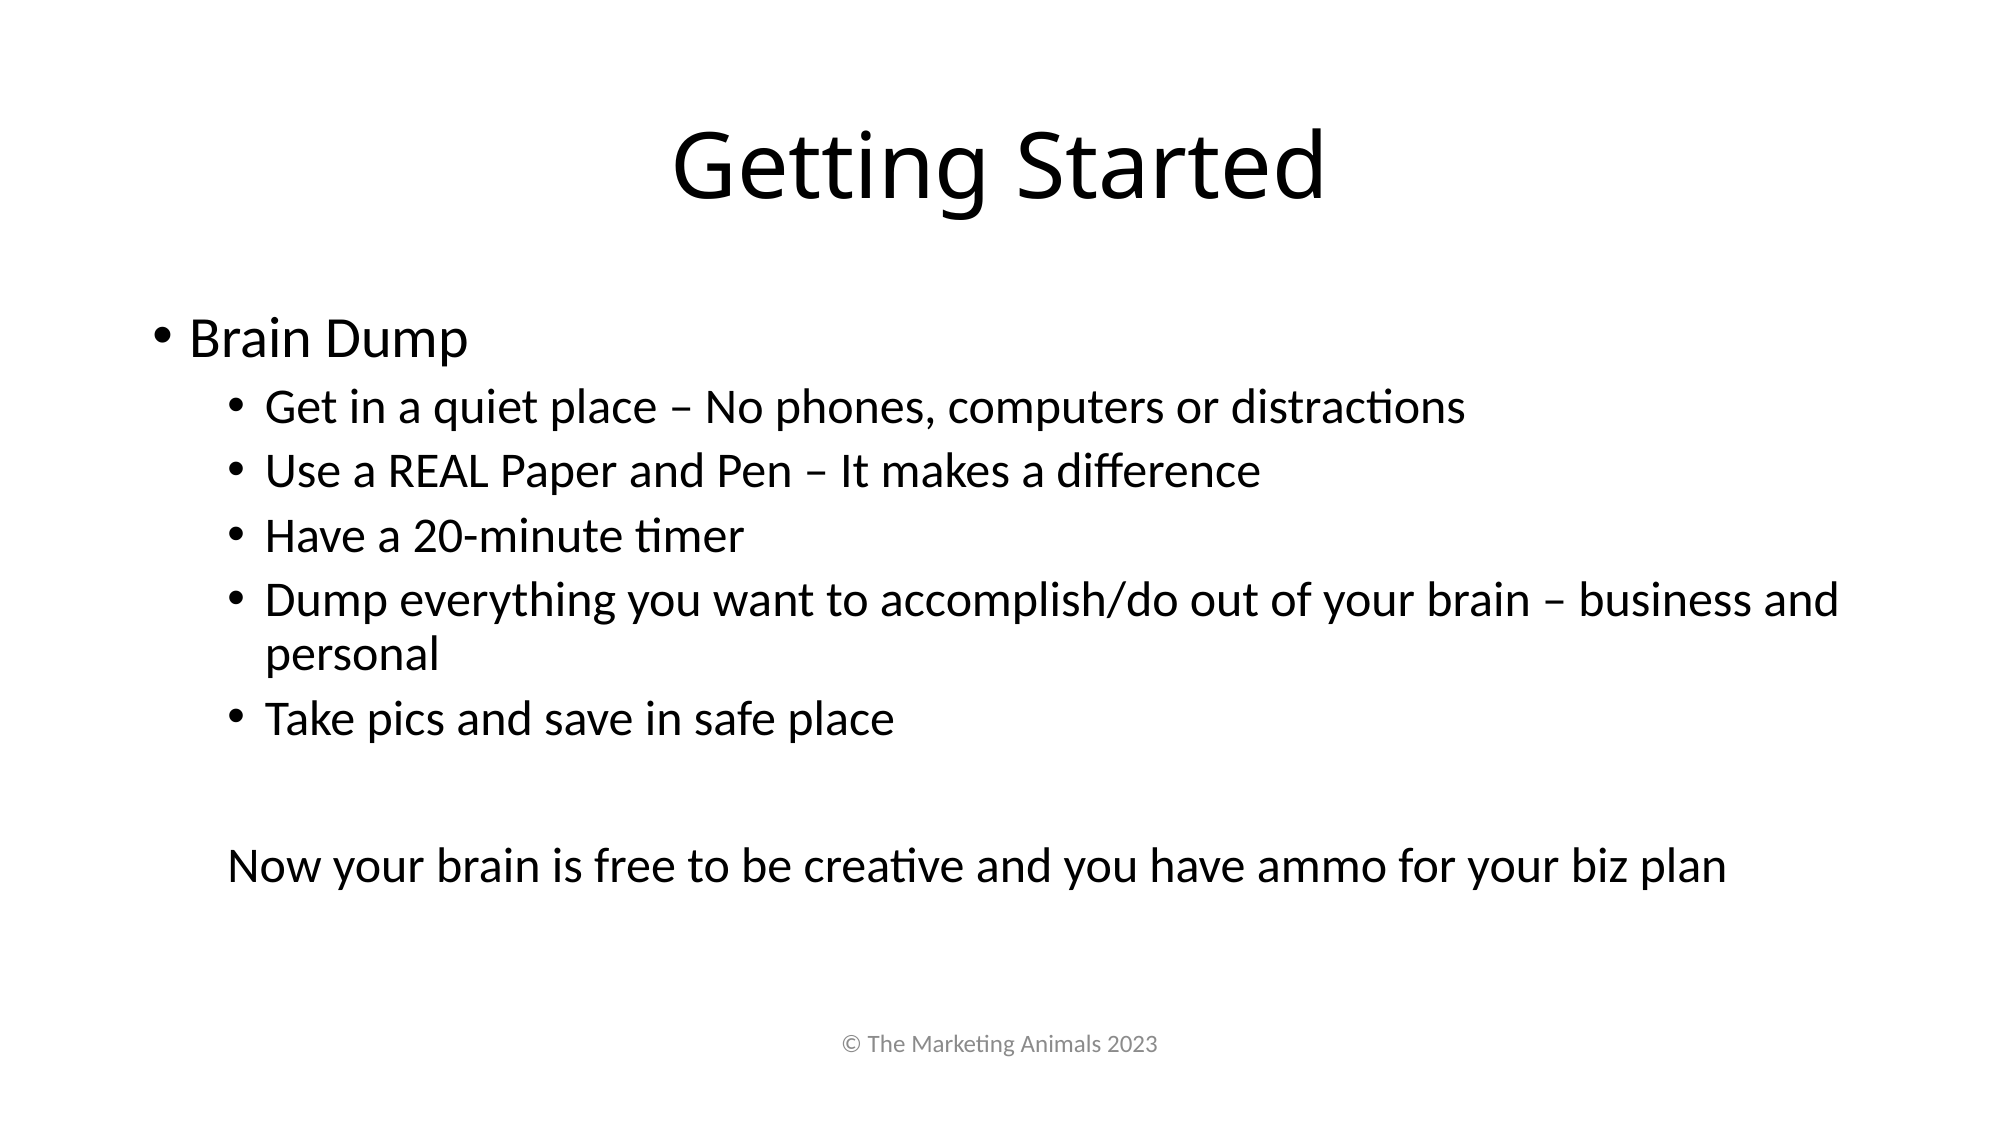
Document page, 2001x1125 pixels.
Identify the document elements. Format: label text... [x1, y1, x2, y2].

title Getting Started [137, 59, 1863, 278]
footer © The Marketing Animals 2023 [662, 1042, 1338, 1103]
list Brain Dump Get in a quiet place – No phones, computers or distractions Use a REAL Paper and Pen – It makes a difference Have a 20-minute timer Dump everything you want to accomplish/do out of your brain – business and personal Take pics and save in safe place Now your brain is free to be creative and you have ammo for your biz plan [137, 299, 1863, 1014]
